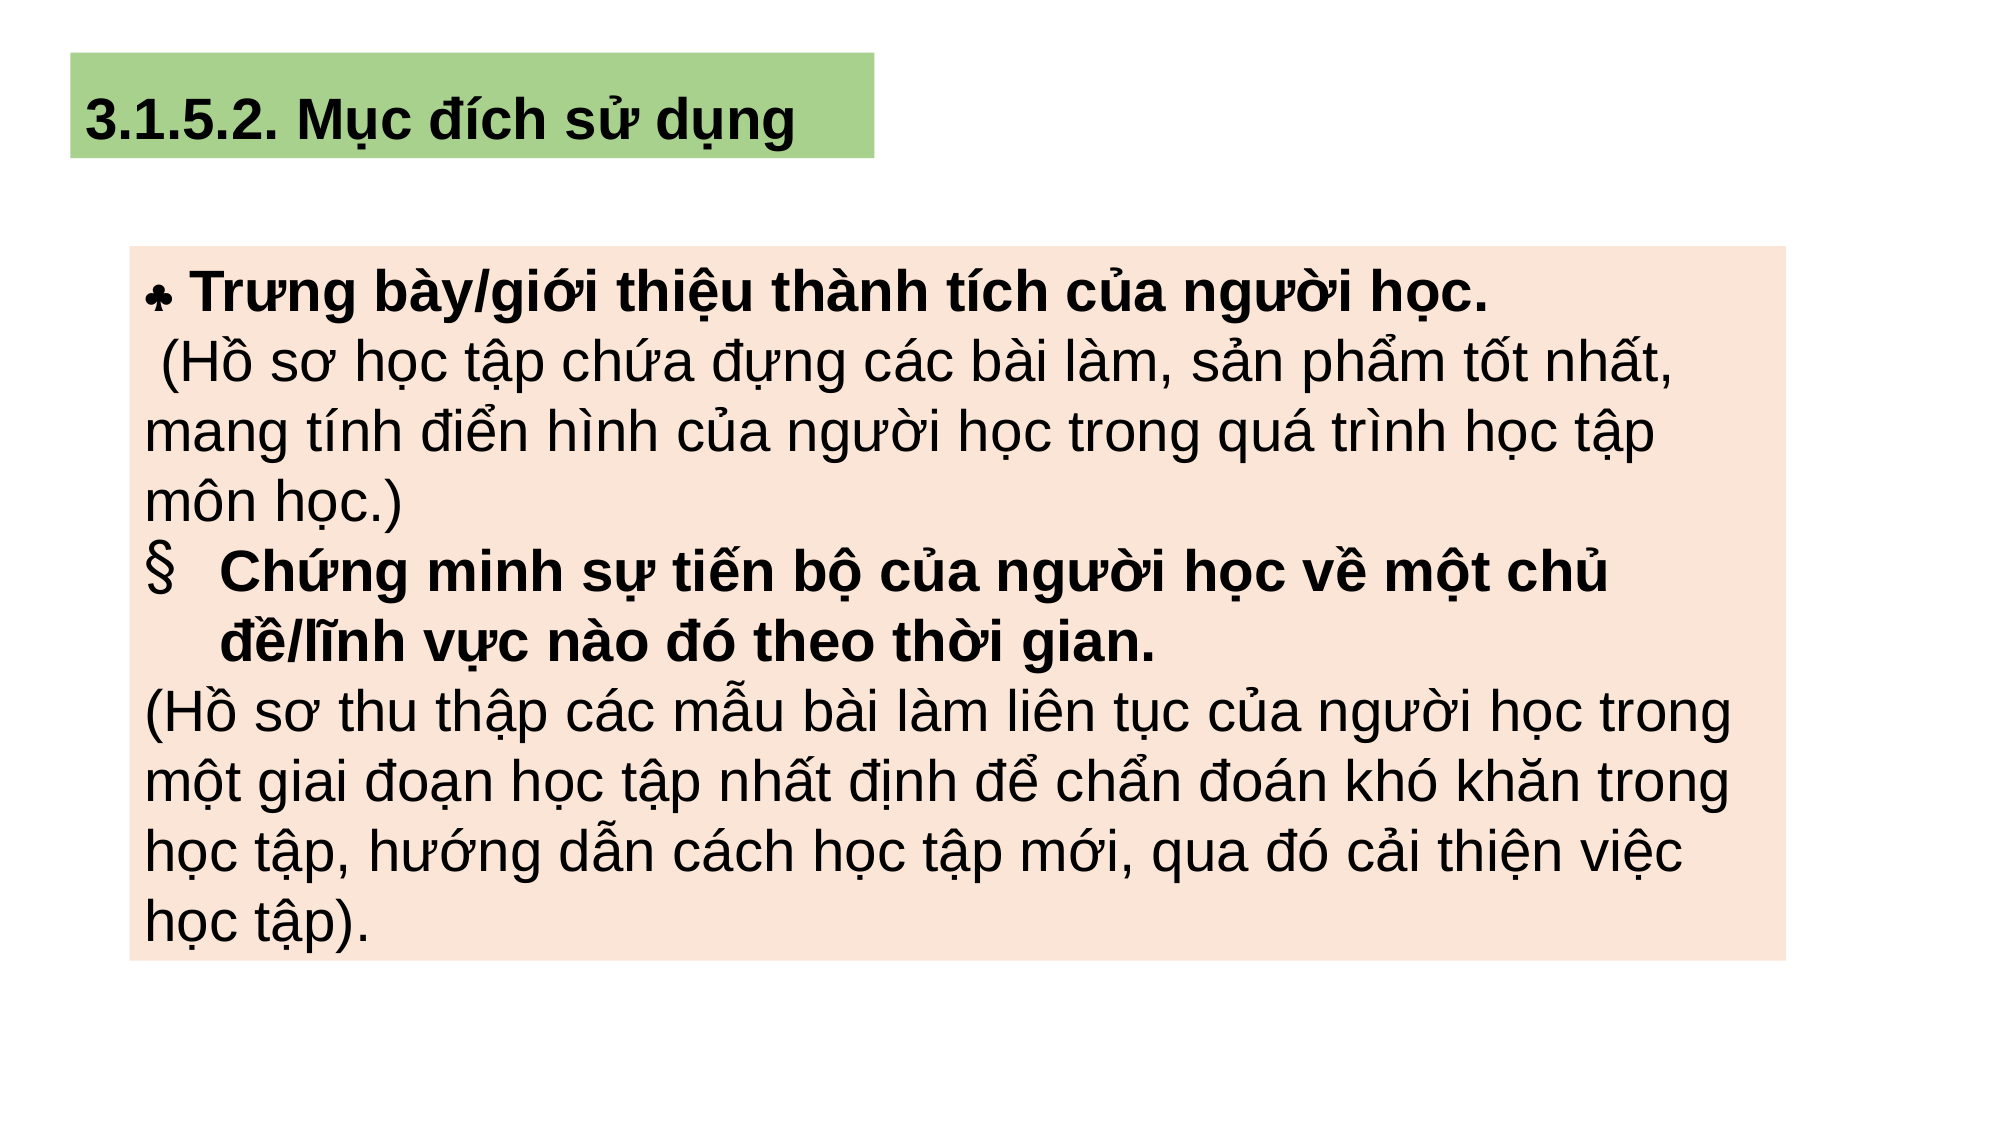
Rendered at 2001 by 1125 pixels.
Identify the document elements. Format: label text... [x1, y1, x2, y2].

text_box 3.1.5.2. Mục đích sử dụng [70, 52, 875, 159]
text_box  Trưng bày/giới thiệu thành tích của người học. (Hồ sơ học tập chứa đựng các bài làm, sản phẩm tốt nhất, mang tính điển hình của người học trong quá trình học tập môn học.) Chứng minh sự tiến bộ của người học về một chủ đề/lĩnh vực nào đó theo thời gian. (Hồ sơ thu thập các mẫu bài làm liên tục của người học trong một giai đoạn học tập nhất định để chẩn đoán khó khăn trong học tập, hướng dẫn cách học tập mới, qua đó cải thiện việc học tập). [129, 246, 1786, 961]
